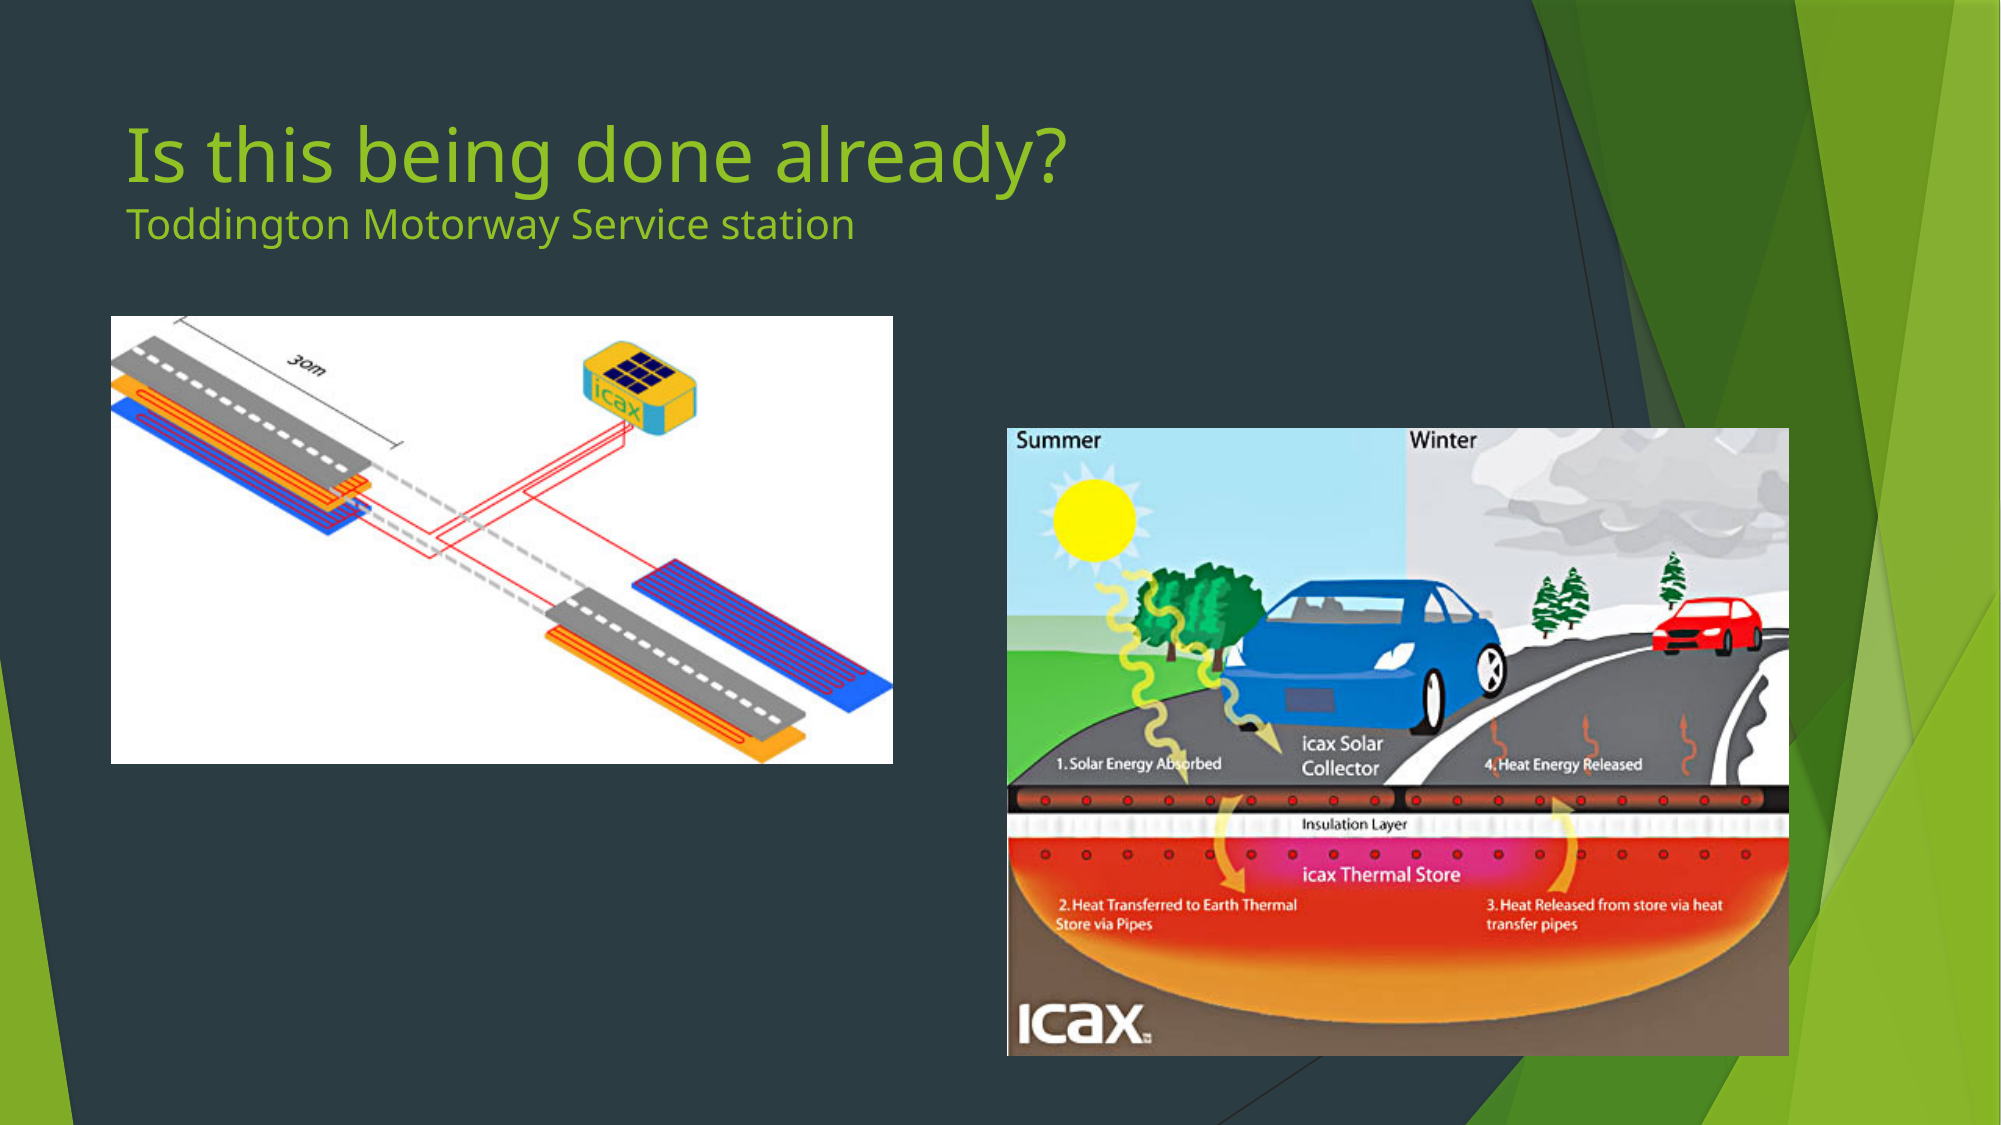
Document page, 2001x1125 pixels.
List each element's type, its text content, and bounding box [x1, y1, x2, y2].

title Is this being done already? Toddington Motorway Service station [111, 99, 1522, 317]
picture [110, 316, 893, 764]
picture [1006, 428, 1789, 1056]
